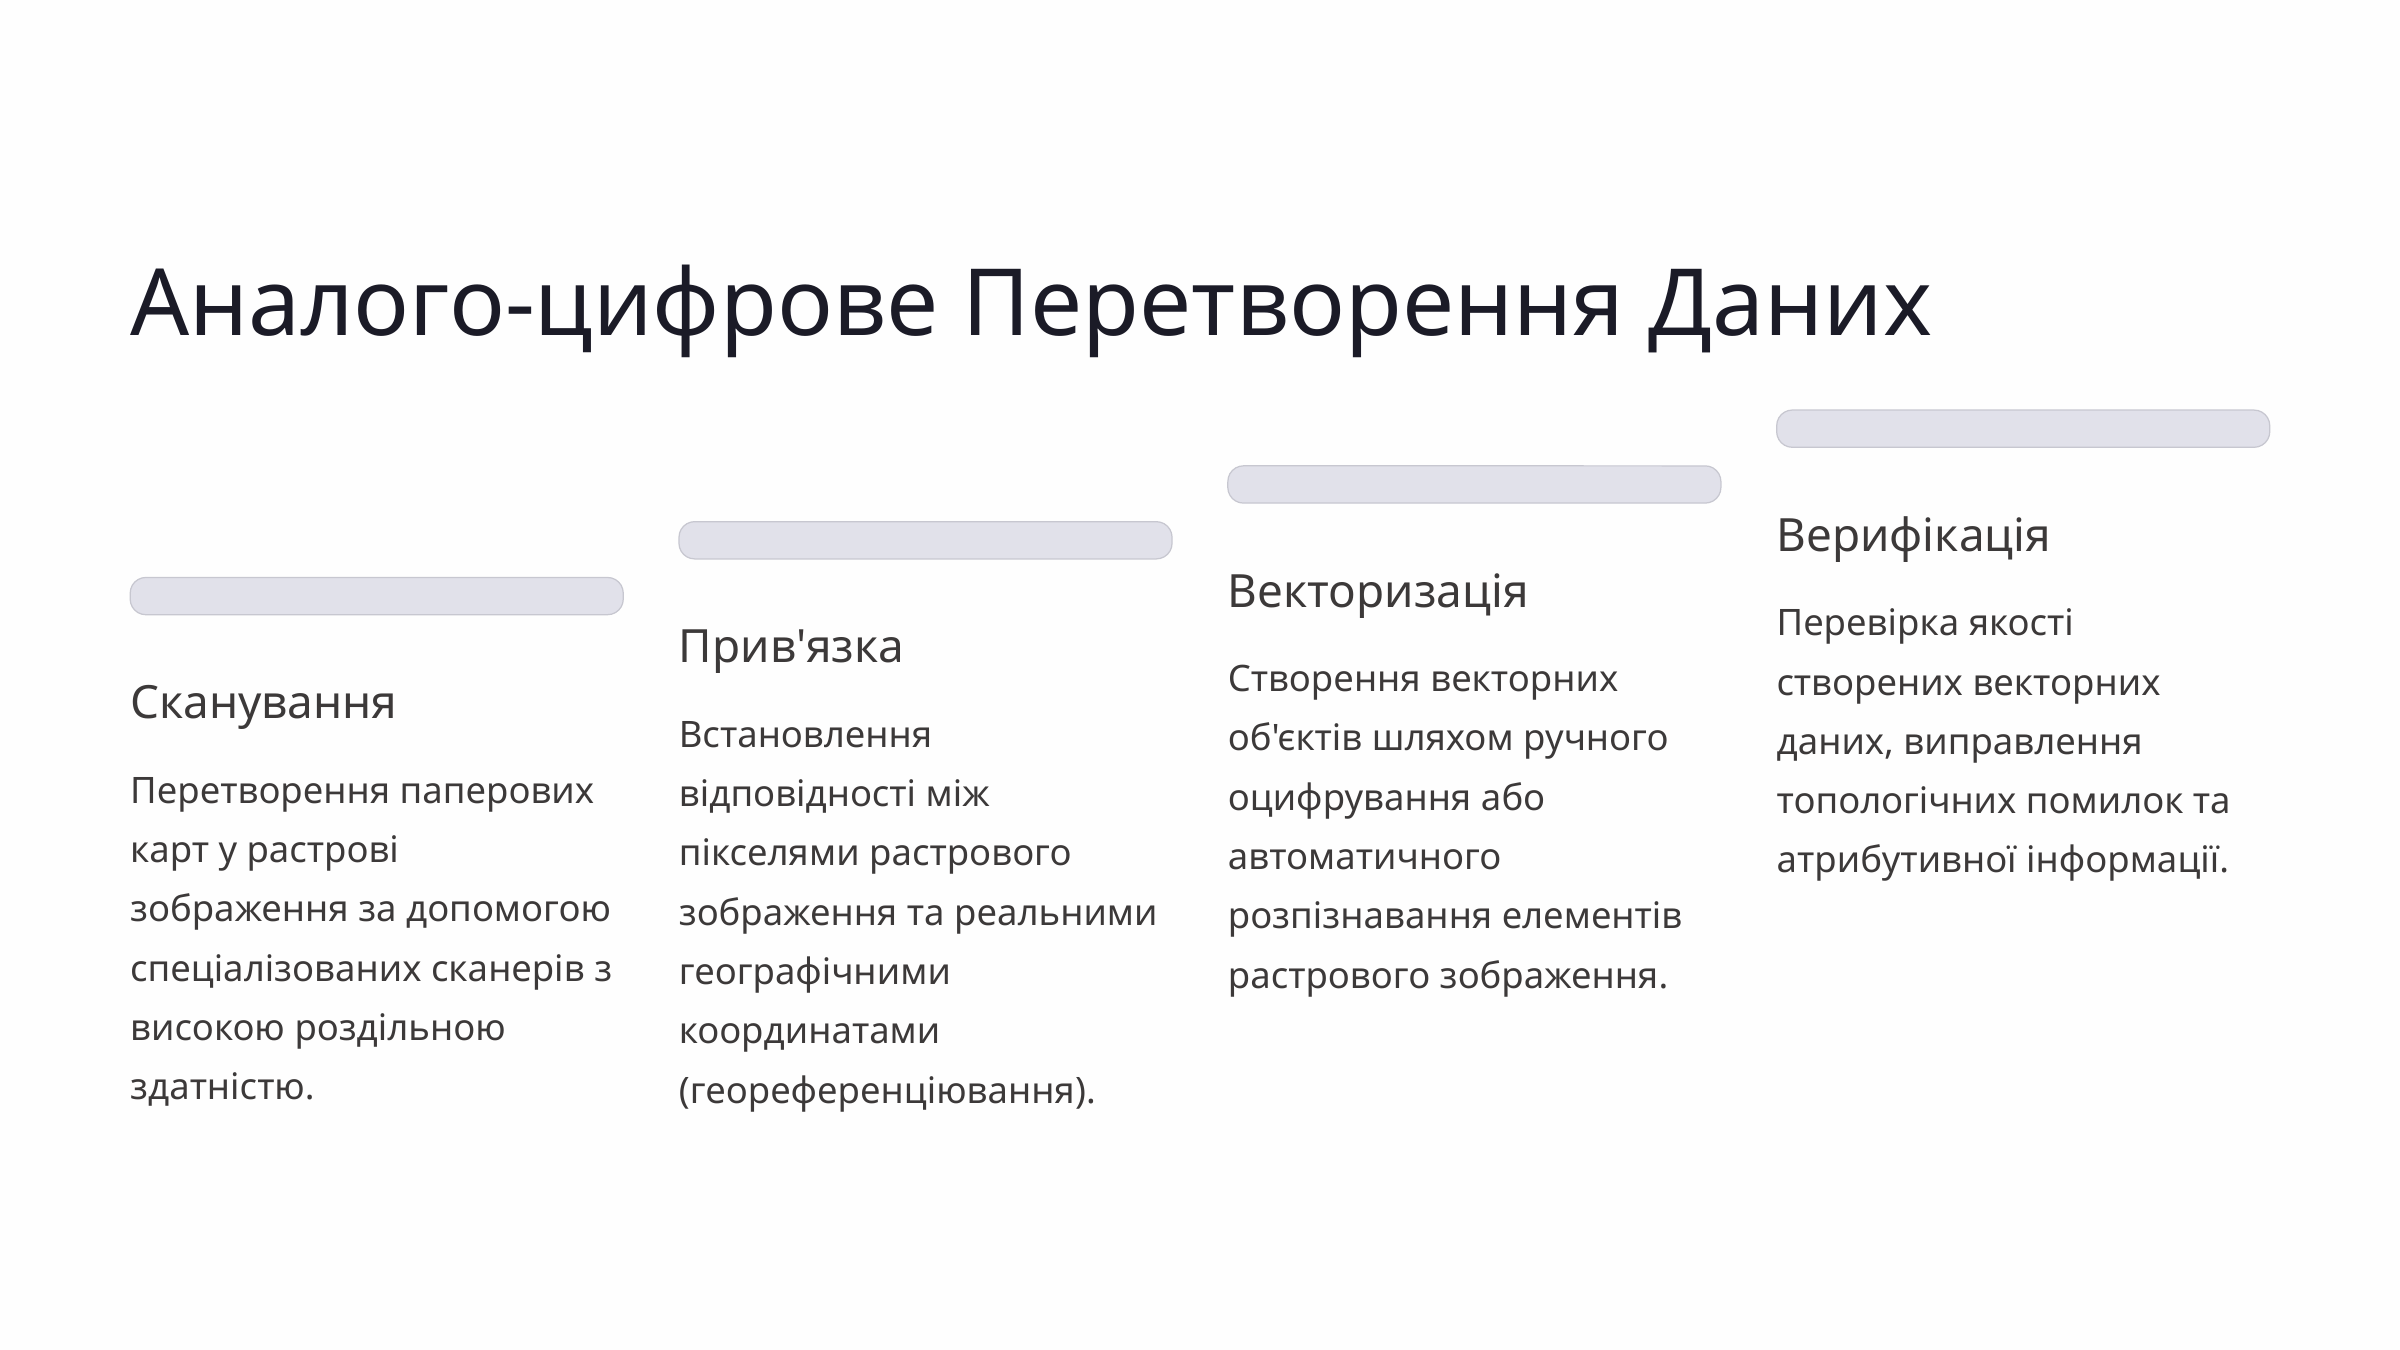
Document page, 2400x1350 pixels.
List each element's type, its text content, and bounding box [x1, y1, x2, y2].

text_box Аналого-цифрове Перетворення Даних [130, 238, 1905, 355]
text_box Сканування [130, 670, 596, 729]
text_box Встановлення відповідності між пікселями растрового зображення та реальними географічними координатами (геореференціювання). [679, 695, 1173, 1112]
text_box Створення векторних об'єктів шляхом ручного оцифрування або автоматичного розпізнавання елементів растрового зображення. [1227, 639, 1721, 997]
text_box [130, 577, 624, 615]
text_box Перетворення паперових карт у растрові зображення за допомогою спеціалізованих сканерів з високою роздільною здатністю. [130, 751, 624, 1109]
text_box Верифікація [1776, 503, 2242, 562]
text_box Перевірка якості створених векторних даних, виправлення топологічних помилок та атрибутивної інформації. [1776, 583, 2270, 882]
text_box [1776, 410, 2270, 448]
text_box Прив'язка [678, 614, 1145, 673]
text_box [1227, 465, 1721, 504]
text_box [678, 521, 1173, 559]
text_box Векторизація [1227, 558, 1693, 617]
